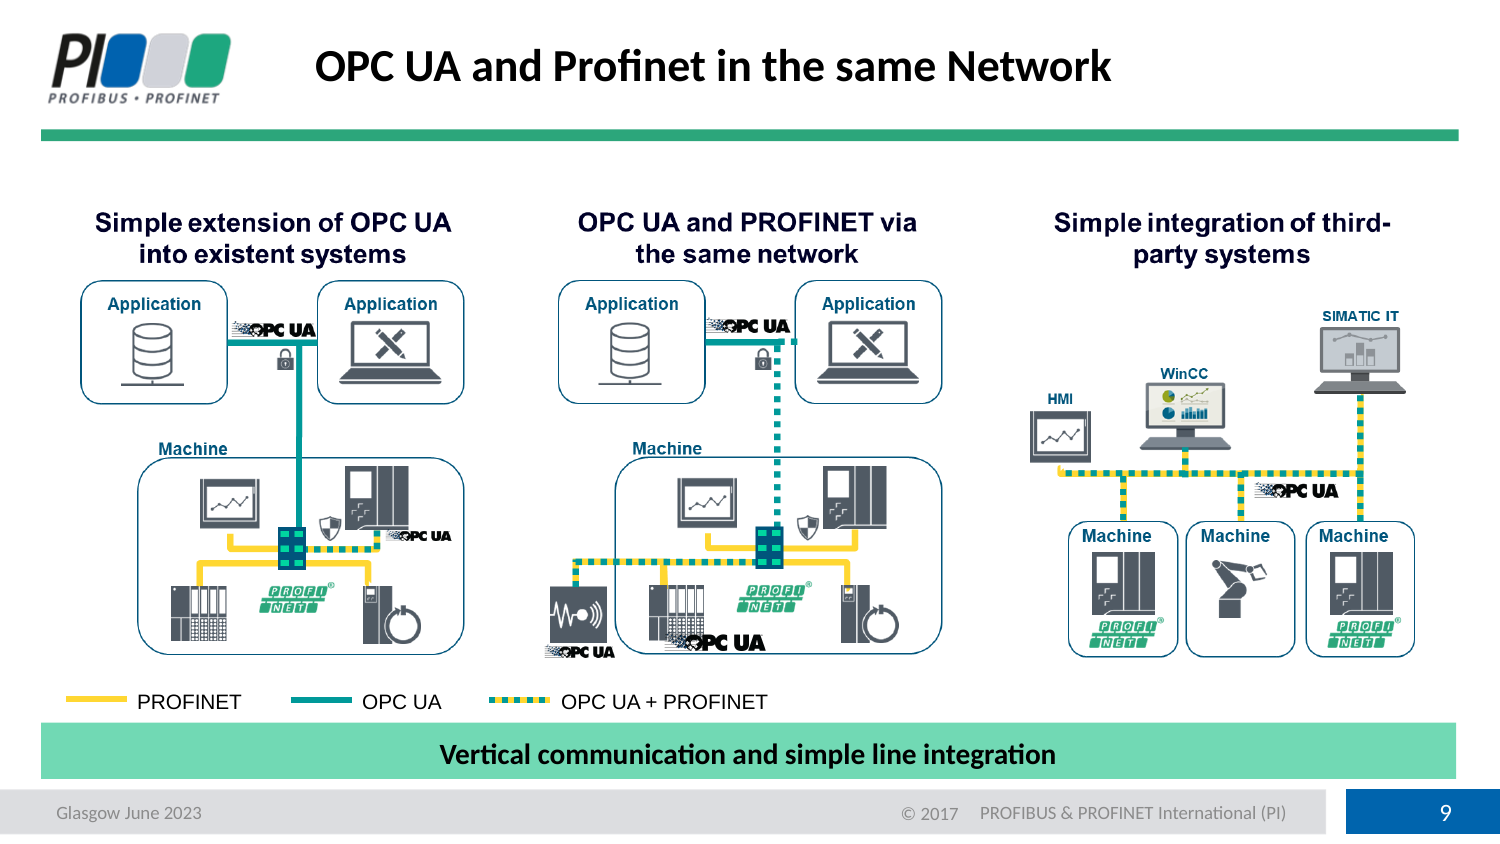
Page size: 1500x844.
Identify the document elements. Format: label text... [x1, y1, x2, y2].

slide_number © 2017 [900, 793, 967, 834]
picture [66, 197, 479, 669]
picture [41, 24, 242, 110]
text_box Vertical communication and simple line integration [41, 722, 1457, 779]
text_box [66, 685, 774, 712]
picture [540, 197, 954, 668]
footer Glasgow June 2023 [41, 792, 513, 832]
title OPC UA and Profinet in the same Network [300, 15, 1459, 118]
picture [1015, 197, 1429, 669]
